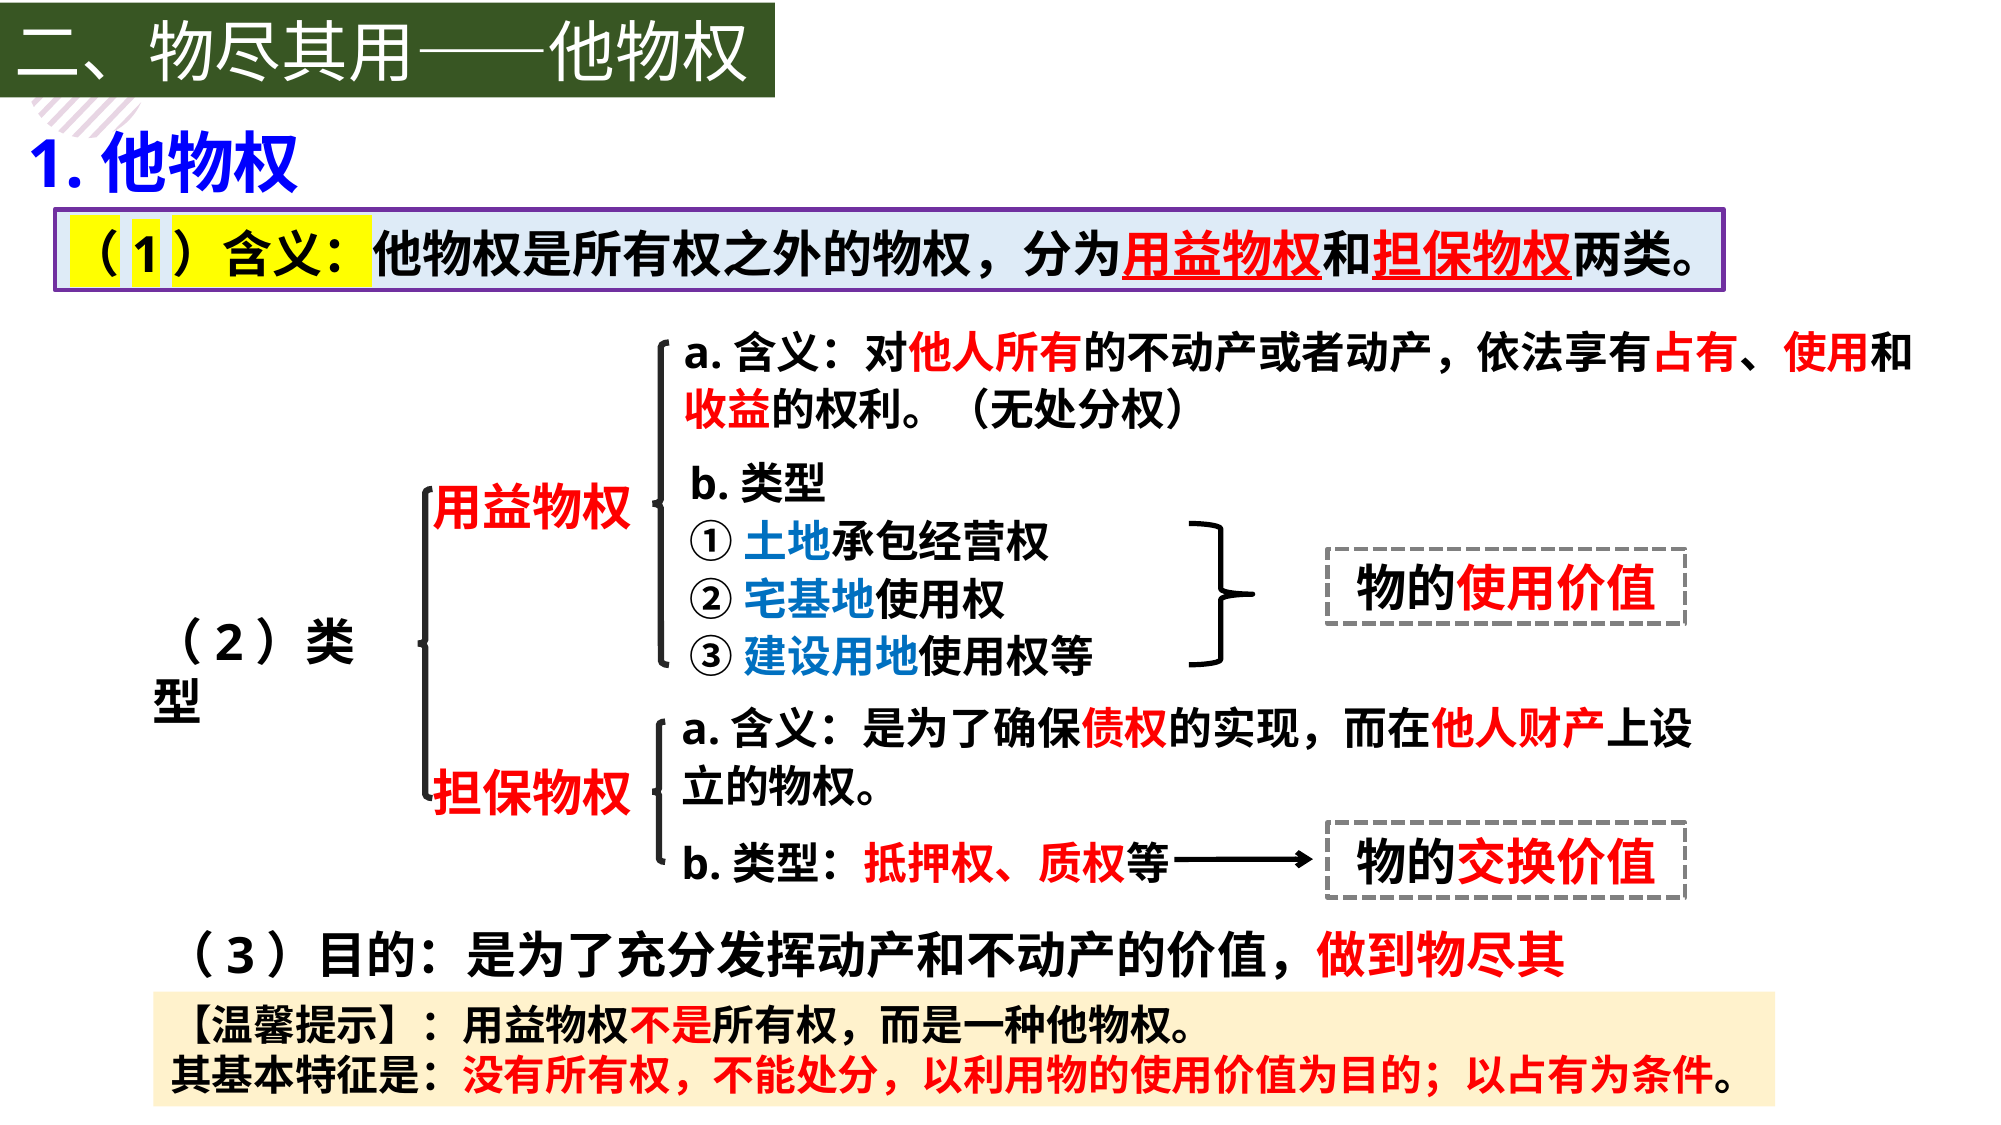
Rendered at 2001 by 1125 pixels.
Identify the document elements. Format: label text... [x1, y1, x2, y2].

text_box （3）目的：是为了充分发挥动产和不动产的价值，做到物尽其用。 [149, 916, 1628, 1051]
text_box 1.他物权 [12, 113, 1175, 209]
text_box （2）类型 [138, 602, 414, 738]
text_box 物的交换价值 [1327, 822, 1685, 898]
text_box b.类型 ①土地承包经营权 ②宅基地使用权 ③建设用地使用权等 [674, 443, 1150, 689]
text_box a.含义：是为了确保债权的实现，而在他人财产上设立的物权。 [666, 688, 1736, 819]
text_box b.类型：抵押权、质权等 [666, 822, 1203, 896]
text_box 物的使用价值 [1327, 549, 1685, 624]
text_box [424, 665, 433, 721]
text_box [418, 721, 666, 862]
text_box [418, 342, 669, 665]
text_box [1188, 523, 1253, 665]
text_box （1）含义：他物权是所有权之外的物权，分为用益物权和担保物权两类。 [55, 209, 1724, 290]
text_box 【温馨提示】：用益物权不是所有权，而是一种他物权。 其基本特征是：没有所有权，不能处分，以利用物的使用价值为目的；以占有为条件。 [153, 991, 1776, 1107]
text_box 二、物尽其用——他物权 [0, 2, 775, 98]
text_box a.含义：对他人所有的不动产或者动产，依法享有占有、使用和收益的权利。（无处分权） [668, 311, 1946, 442]
